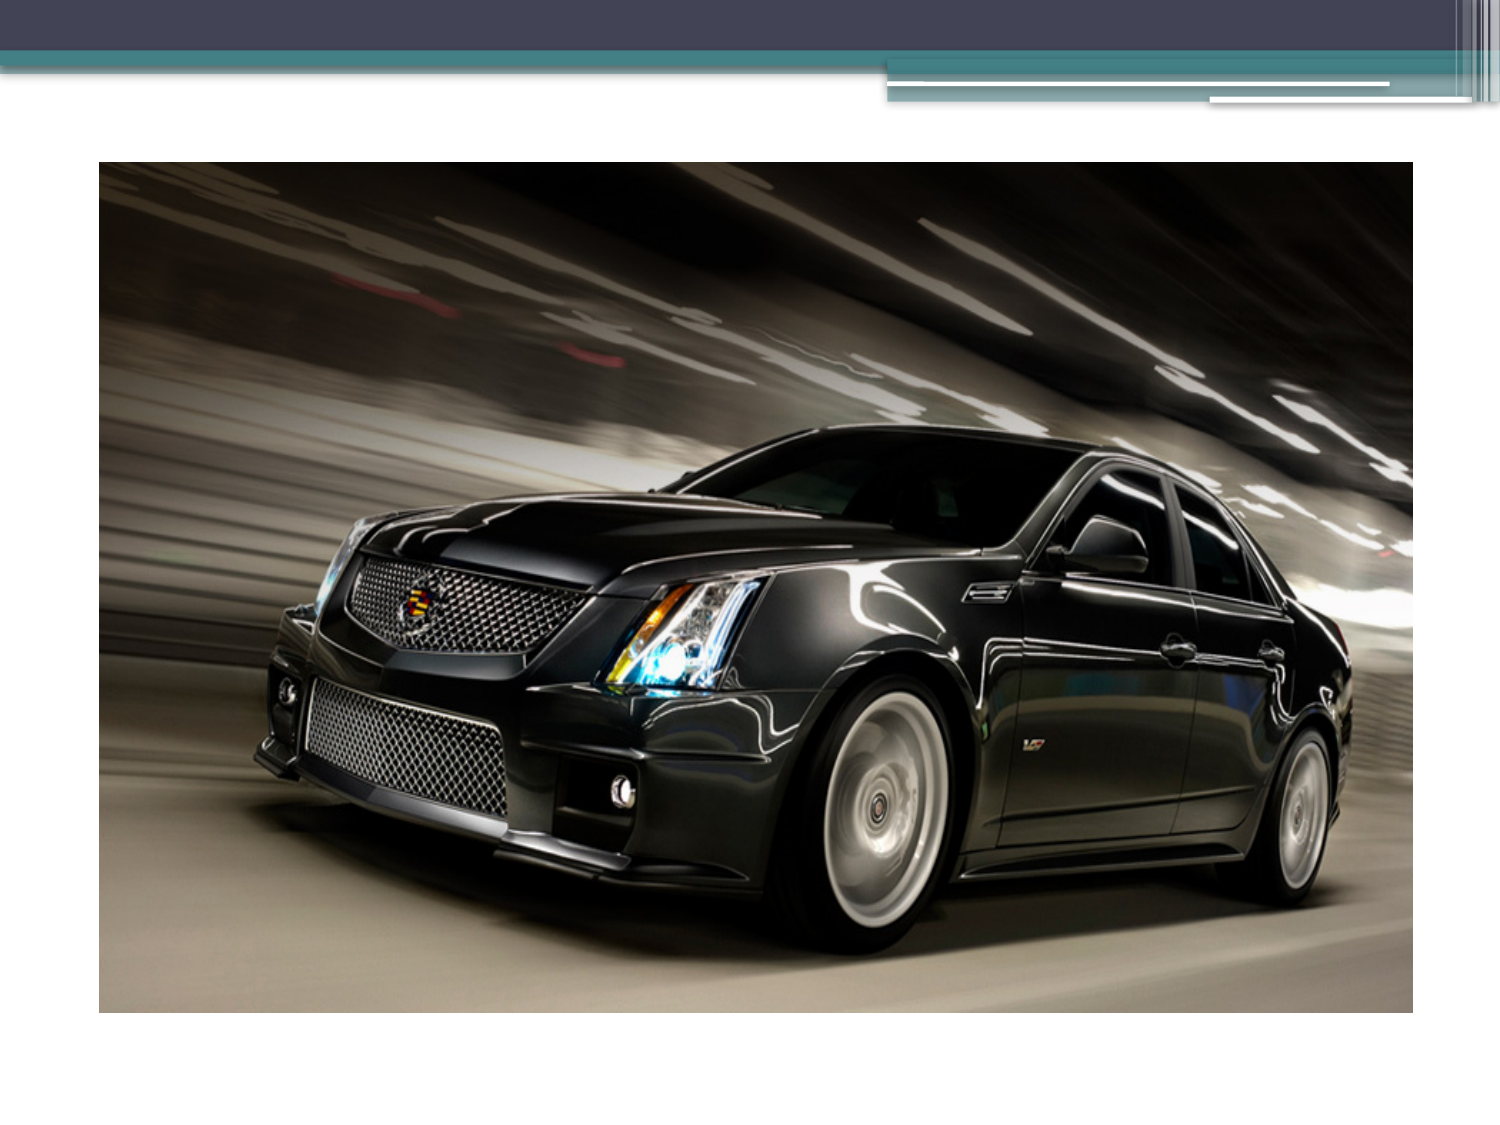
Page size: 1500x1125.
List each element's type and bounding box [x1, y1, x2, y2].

list [99, 162, 1413, 1013]
